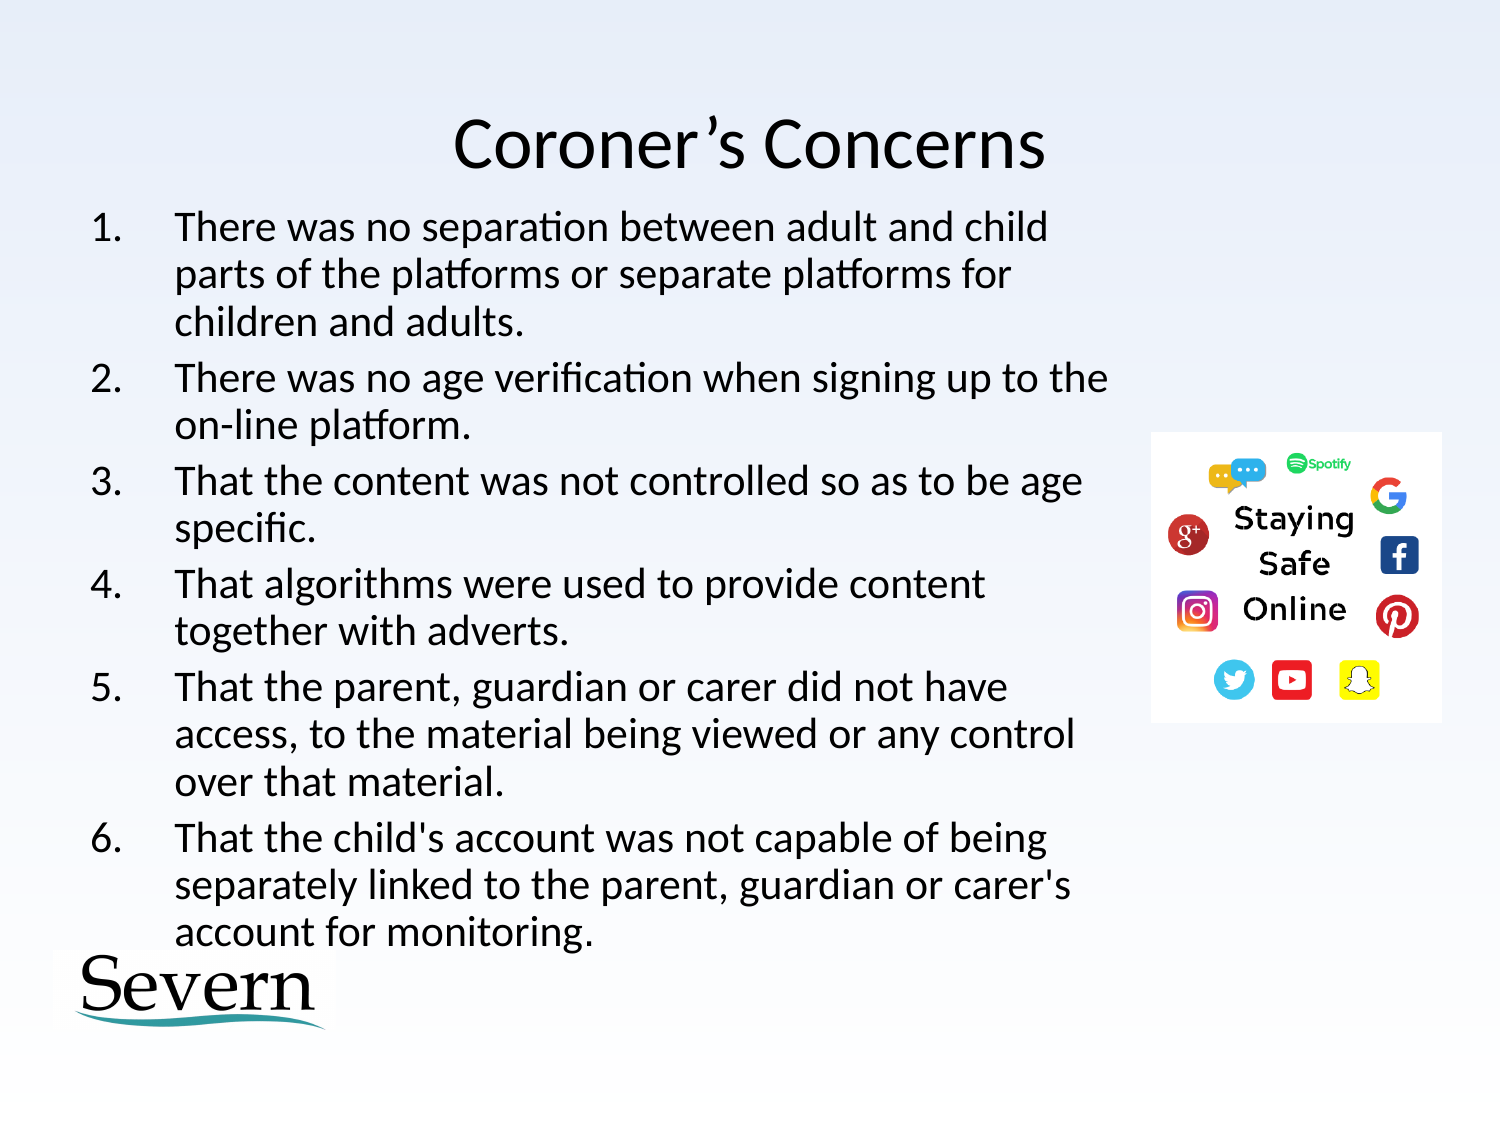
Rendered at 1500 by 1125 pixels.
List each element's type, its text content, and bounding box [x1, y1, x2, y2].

title Coroner’s Concerns [75, 45, 1425, 233]
picture [53, 950, 336, 1030]
picture [1151, 432, 1442, 723]
list There was no separation between adult and child parts of the platforms or separate platforms for children and adults. There was no age verification when signing up to the on-line platform. That the content was not controlled so as to be age specific. That algorithms were used to provide content together with adverts. That the parent, guardian or carer did not have access, to the material being viewed or any control over that material. That the child's account was not capable of being separately linked to the parent, guardian or carer's account for monitoring. [75, 196, 1128, 941]
